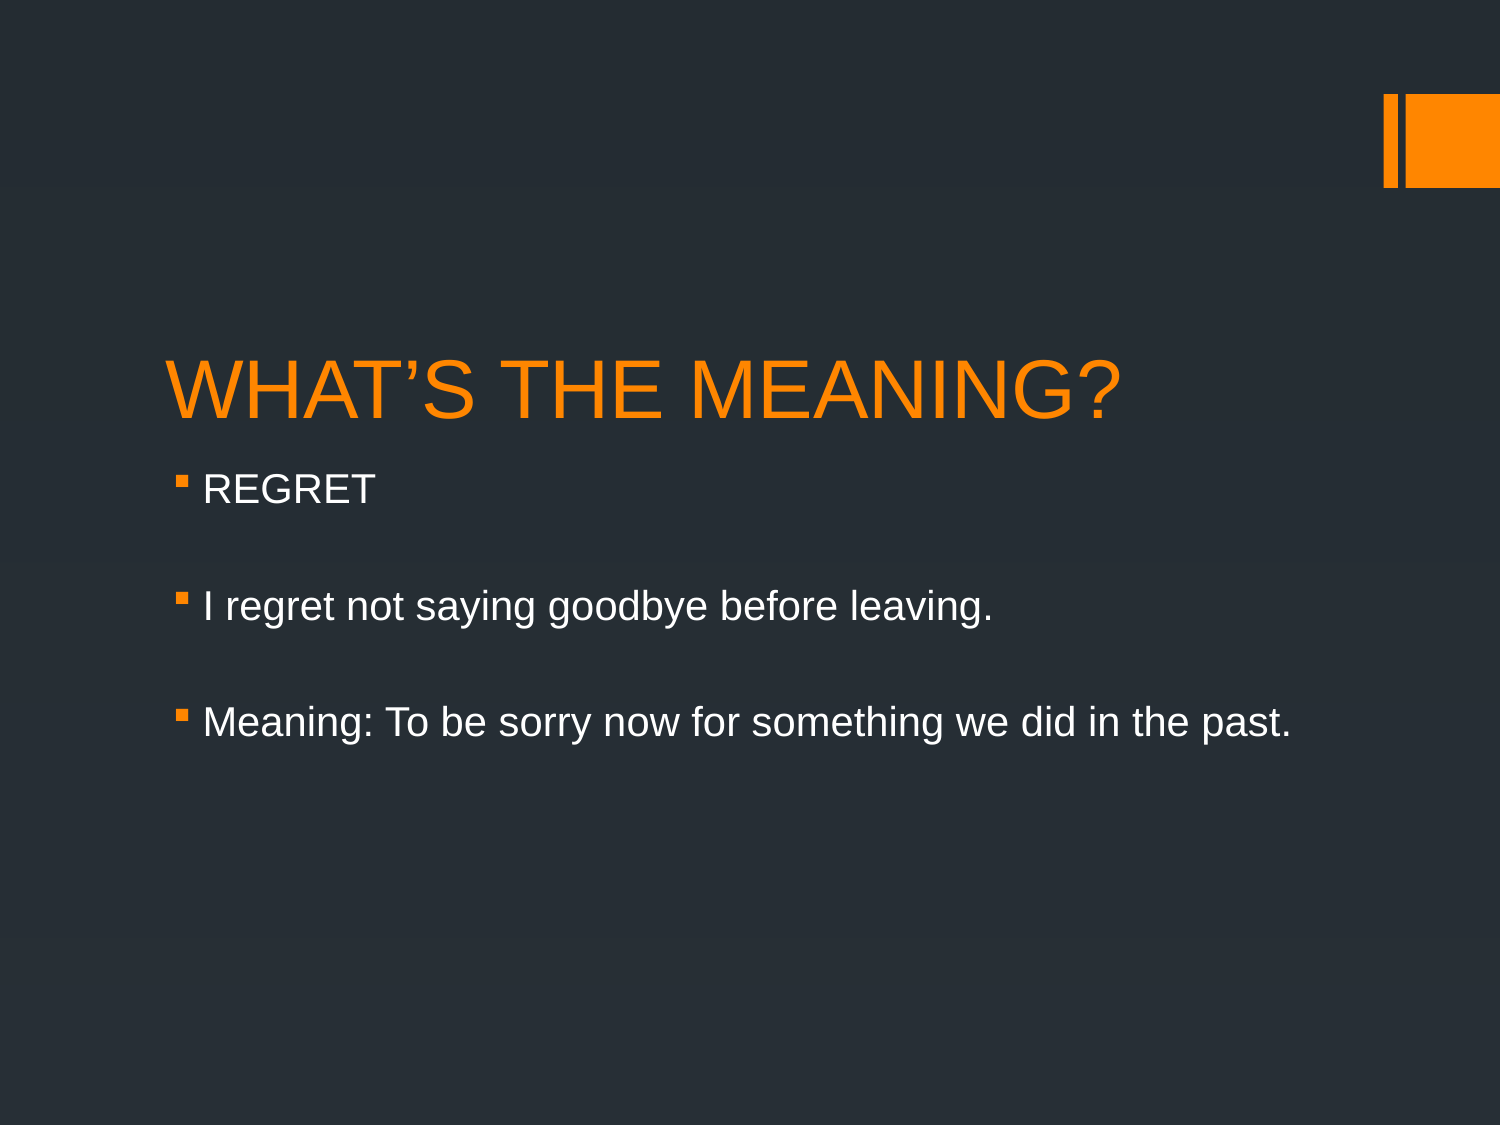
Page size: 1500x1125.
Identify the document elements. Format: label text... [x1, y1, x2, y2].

list REGRET I regret not saying goodbye before leaving. Meaning: To be sorry now for something we did in the past. [150, 454, 1350, 1035]
title WHAT’S THE MEANING? [150, 253, 1350, 443]
